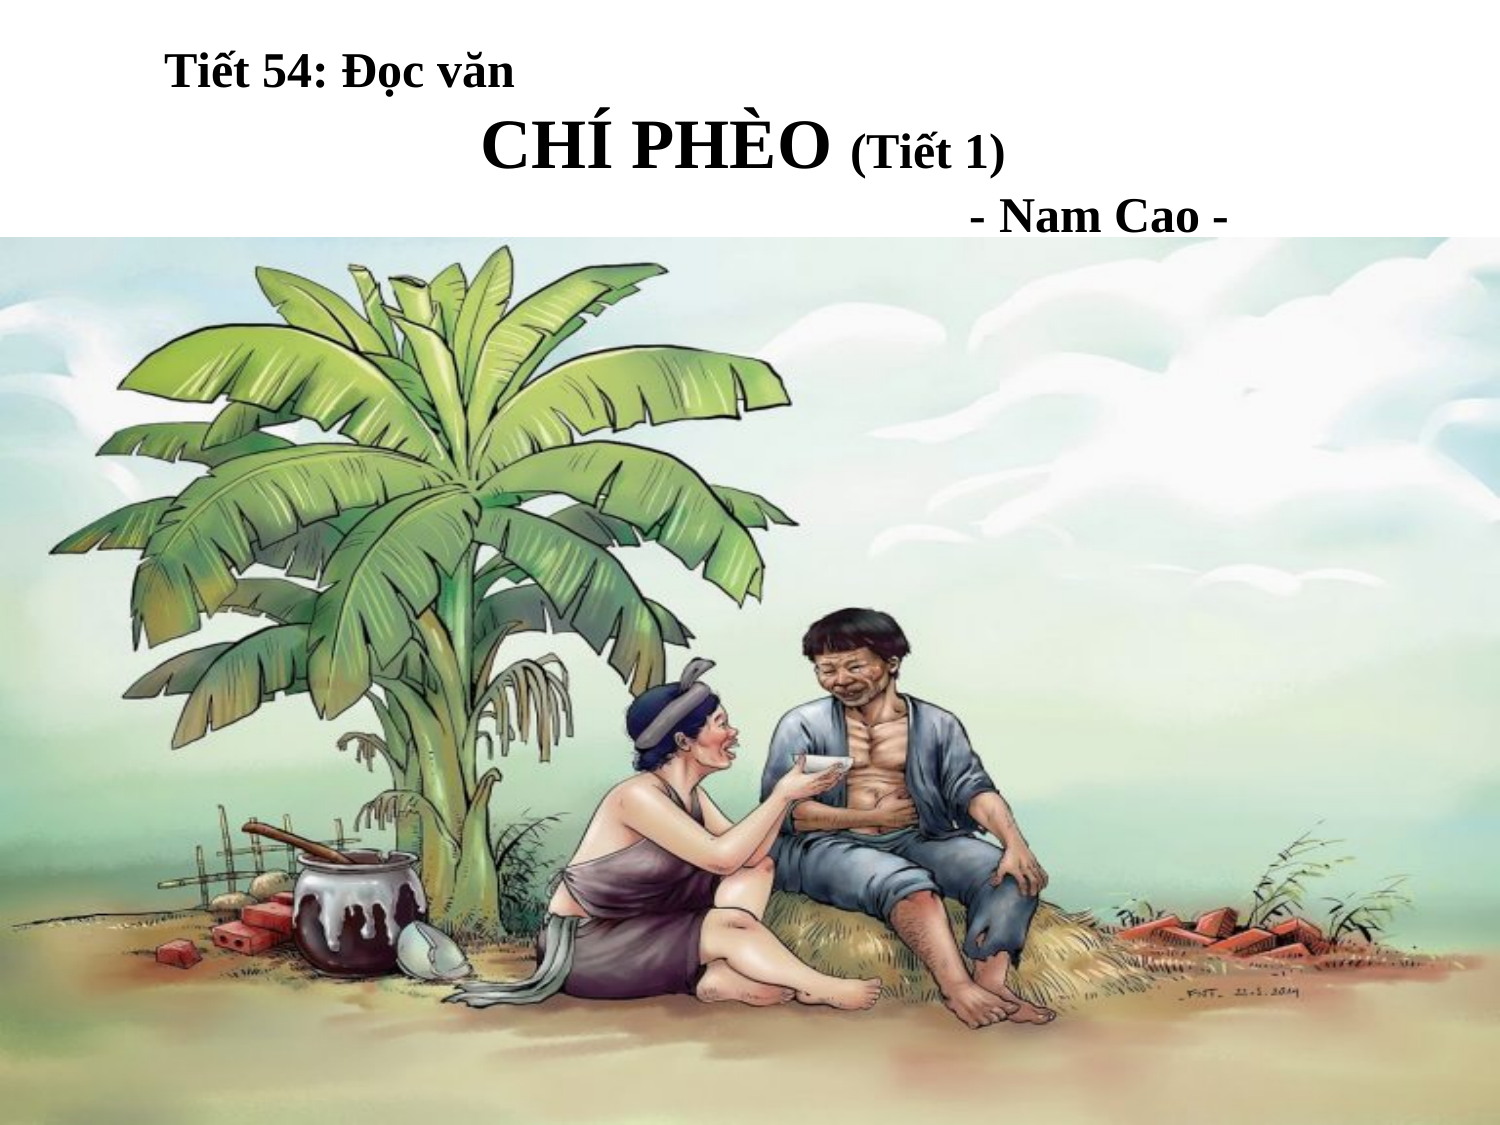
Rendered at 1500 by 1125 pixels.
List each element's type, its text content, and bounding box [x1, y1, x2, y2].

text_box Tiết 54: Đọc văn CHÍ PHÈO (Tiết 1) - Nam Cao - [149, 0, 1338, 235]
picture [0, 237, 1500, 1125]
